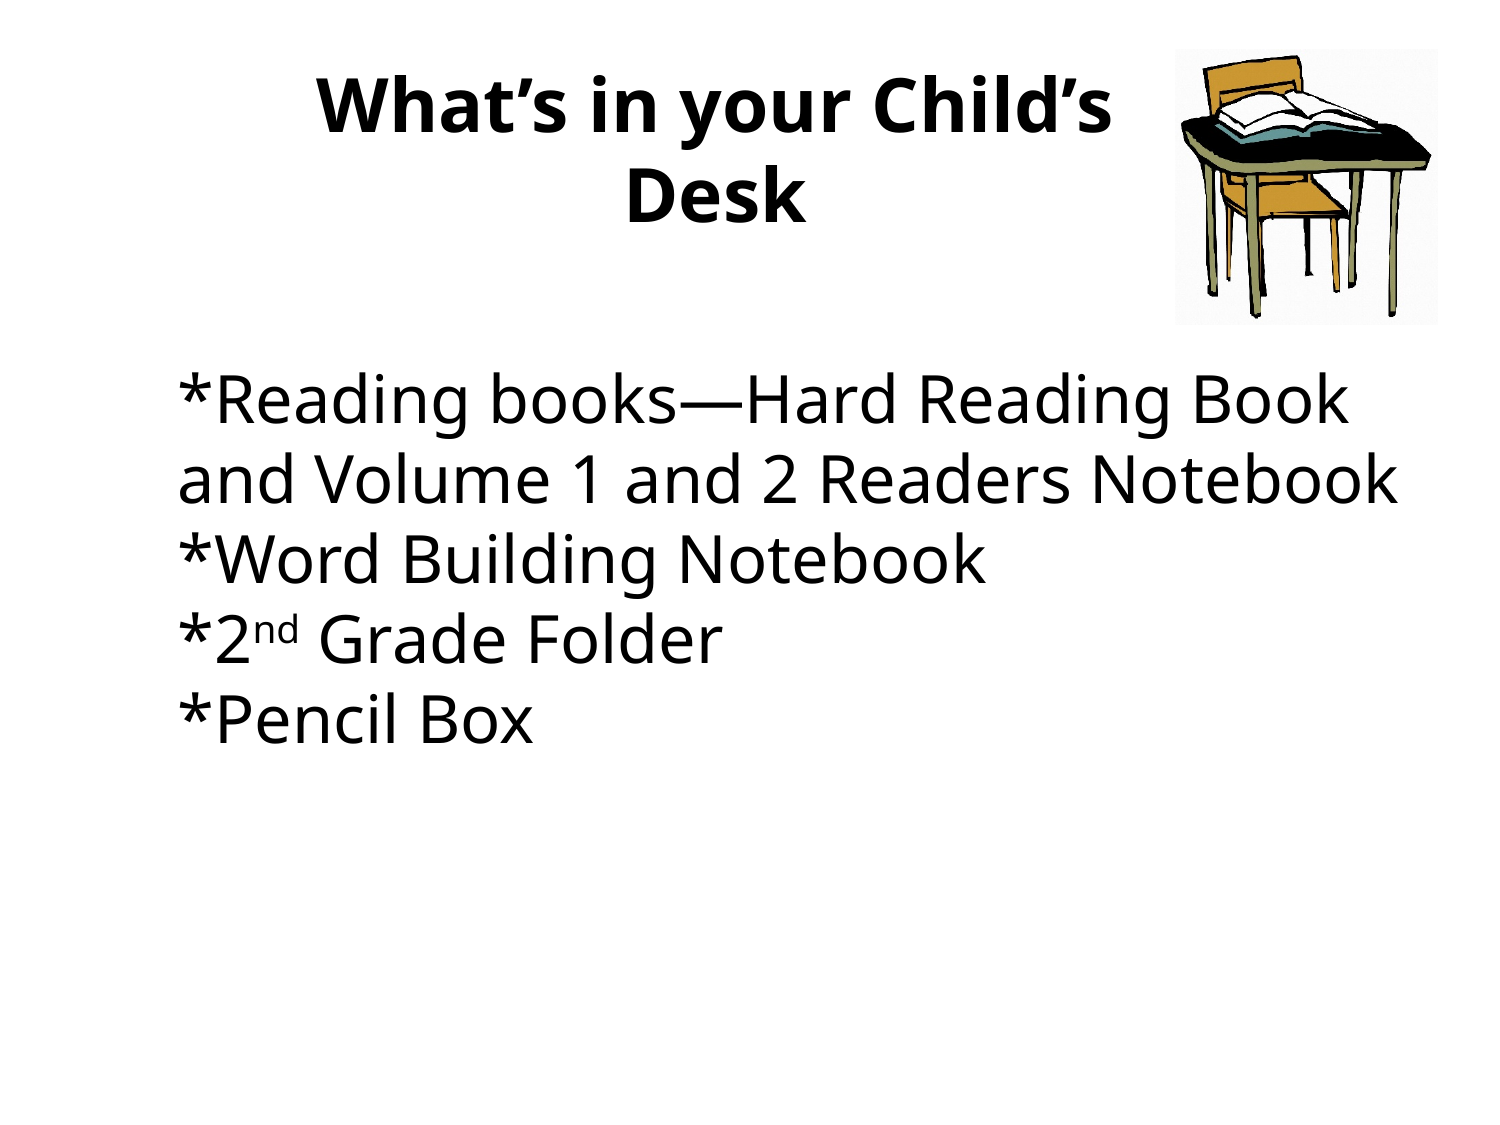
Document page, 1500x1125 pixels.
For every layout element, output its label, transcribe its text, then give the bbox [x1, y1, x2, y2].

text_box *Reading books—Hard Reading Book and Volume 1 and 2 Readers Notebook *Word Building Notebook *2nd Grade Folder *Pencil Box [162, 349, 1438, 900]
text_box What’s in your Child’s Desk [187, 49, 1173, 290]
picture [1174, 49, 1439, 326]
